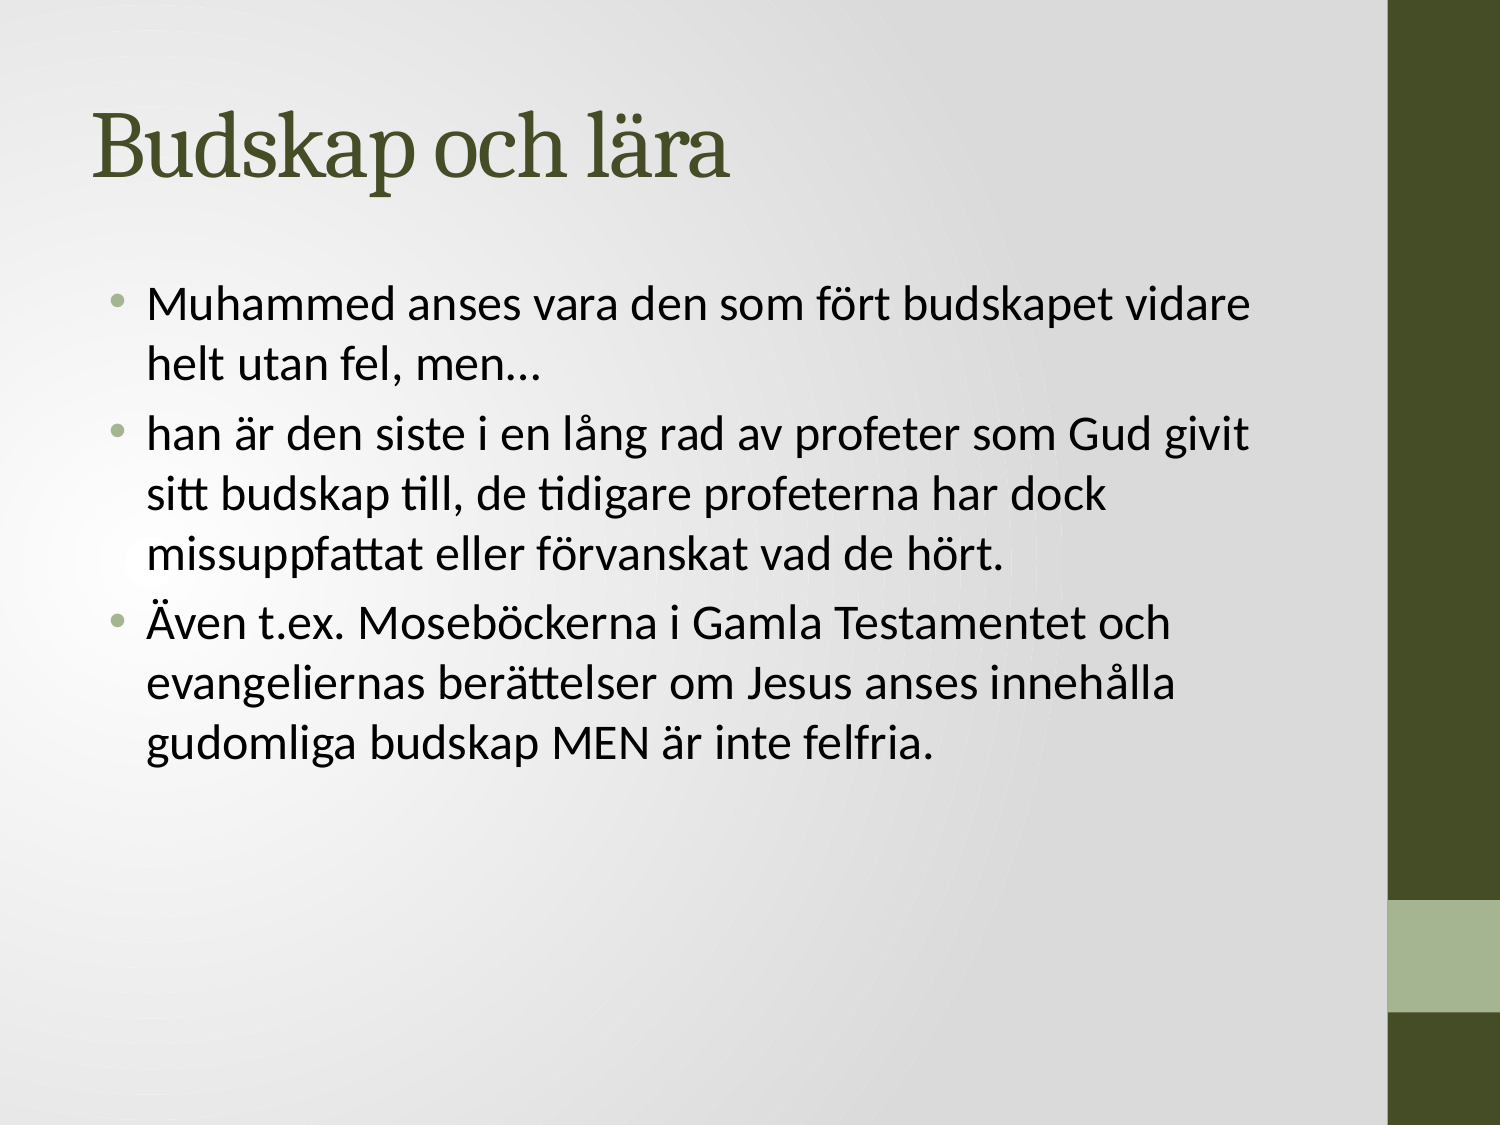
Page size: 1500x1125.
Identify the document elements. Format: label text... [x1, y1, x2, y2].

list Muhammed anses vara den som fört budskapet vidare helt utan fel, men… han är den siste i en lång rad av profeter som Gud givit sitt budskap till, de tidigare profeterna har dock missuppfattat eller förvanskat vad de hört. Även t.ex. Moseböckerna i Gamla Testamentet och evangeliernas berättelser om Jesus anses innehålla gudomliga budskap MEN är inte felfria. [75, 262, 1325, 1050]
title Budskap och lära [75, 45, 1325, 233]
